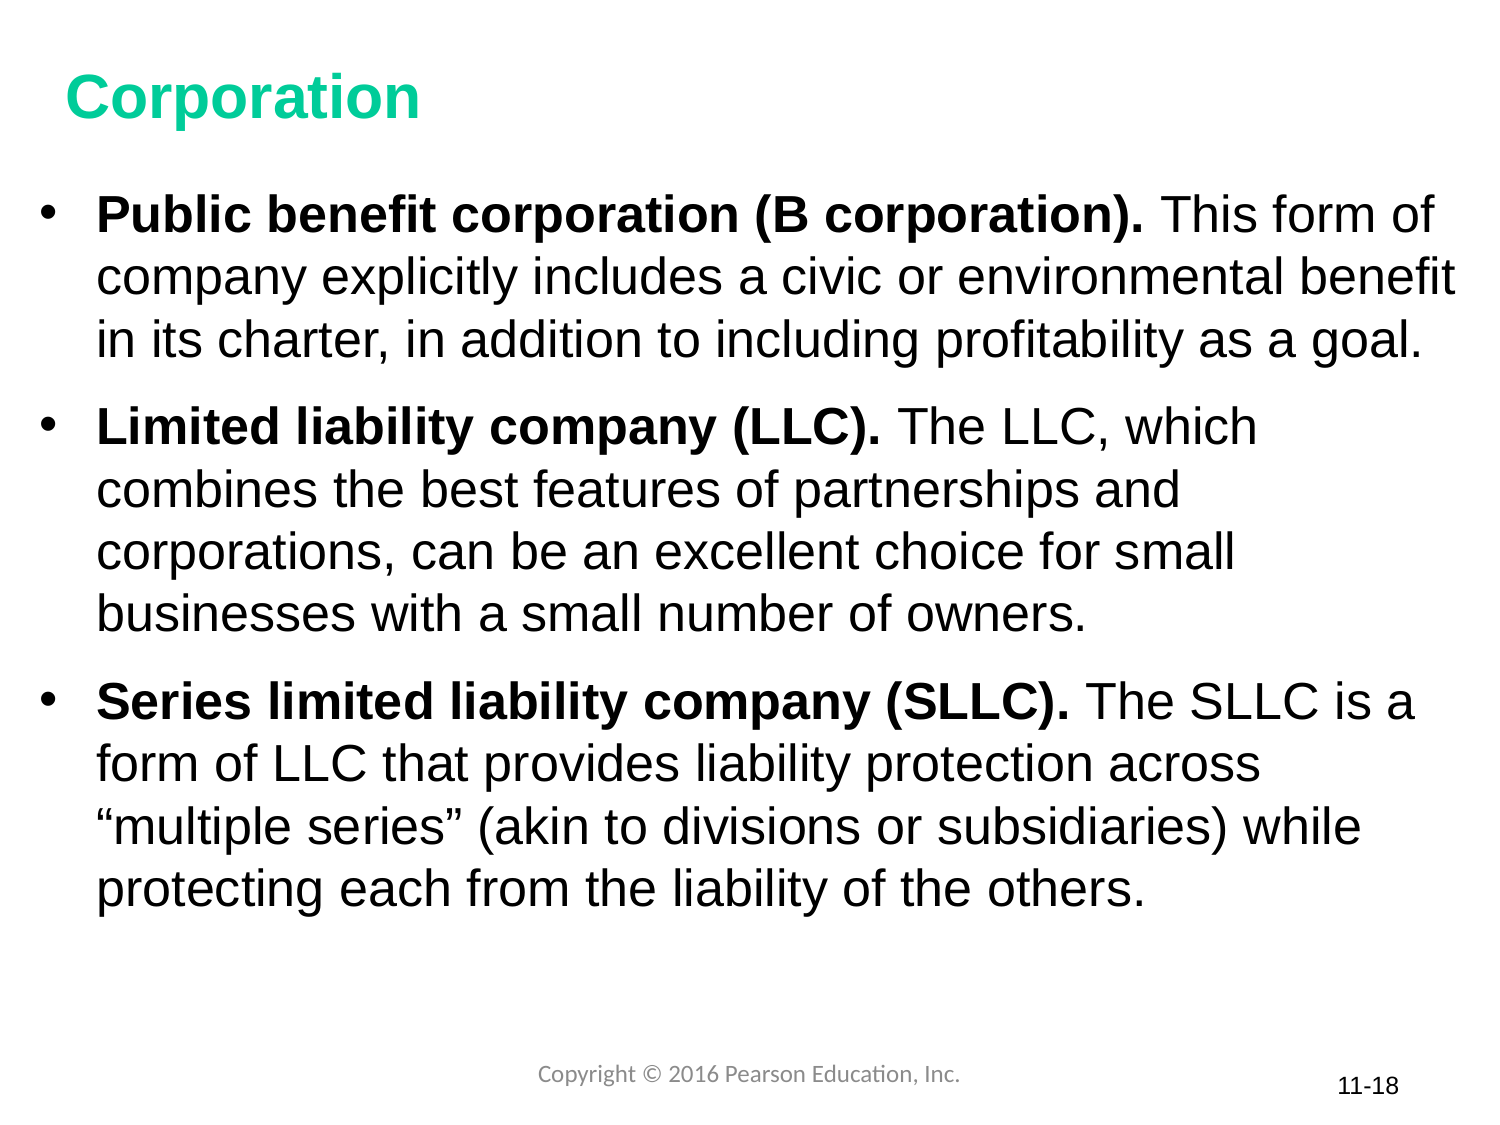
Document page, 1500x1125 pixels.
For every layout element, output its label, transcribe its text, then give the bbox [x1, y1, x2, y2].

footer Copyright © 2016 Pearson Education, Inc. [512, 1042, 988, 1103]
title Corporation [50, 0, 1400, 149]
list Public benefit corporation (B corporation). This form of company explicitly includes a civic or environmental benefit in its charter, in addition to including profitability as a goal. Limited liability company (LLC). The LLC, which combines the best features of partnerships and corporations, can be an excellent choice for small businesses with a small number of owners. Series limited liability company (SLLC). The SLLC is a form of LLC that provides liability protection across “multiple series” (akin to divisions or subsidiaries) while protecting each from the liability of the others. [24, 149, 1488, 1125]
